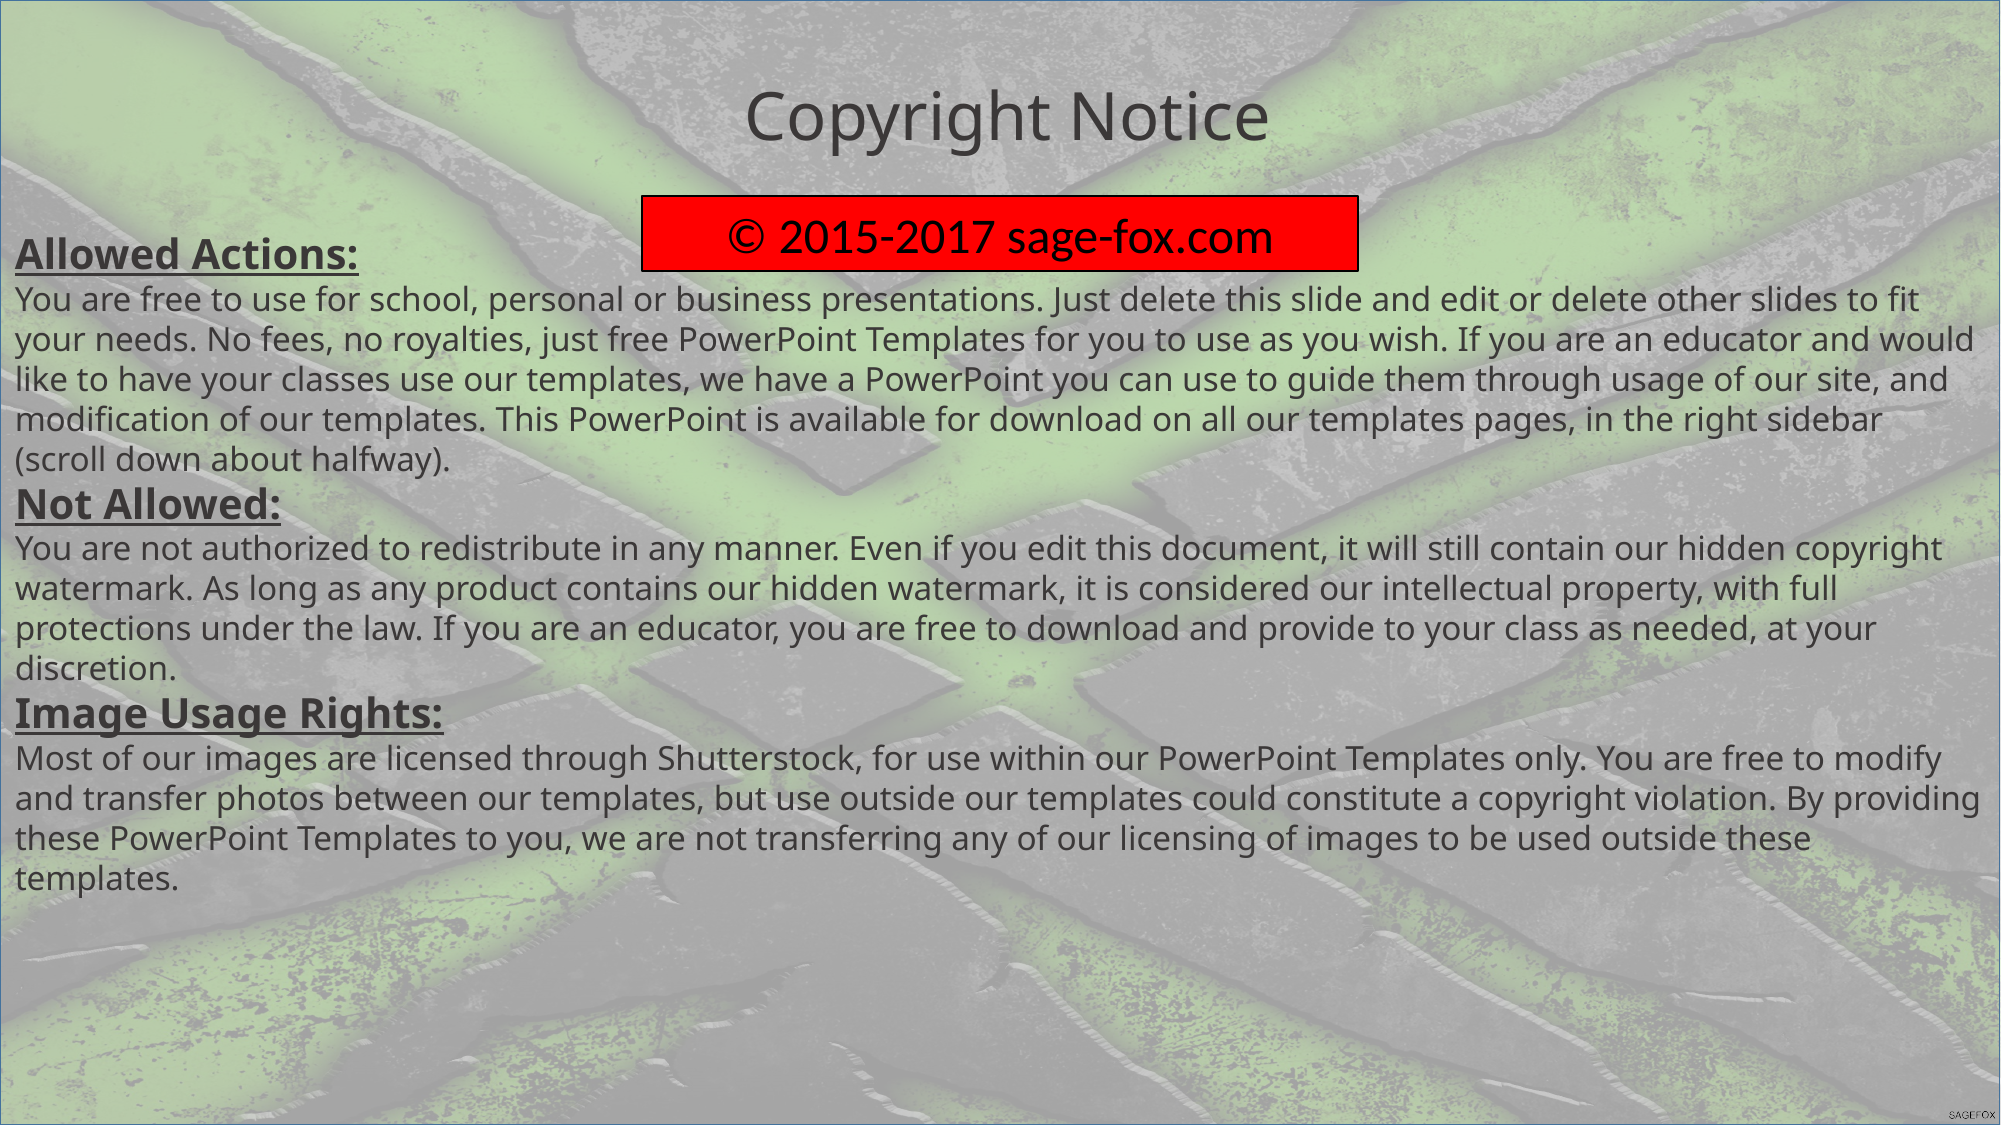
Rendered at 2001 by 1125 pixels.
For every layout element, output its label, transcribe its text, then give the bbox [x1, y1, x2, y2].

title Copyright Notice [493, 60, 1524, 178]
text_box © 2015-2017 sage-fox.com [641, 196, 1358, 272]
text_box Allowed Actions: You are free to use for school, personal or business presentations. Just delete this slide and edit or delete other slides to fit your needs. No fees, no royalties, just free PowerPoint Templates for you to use as you wish. If you are an educator and would like to have your classes use our templates, we have a PowerPoint you can use to guide them through usage of our site, and modification of our templates. This PowerPoint is available for download on all our templates pages, in the right sidebar (scroll down about halfway). Not Allowed: You are not authorized to redistribute in any manner. Even if you edit this document, it will still contain our hidden copyright watermark. As long as any product contains our hidden watermark, it is considered our intellectual property, with full protections under the law. If you are an educator, you are free to download and provide to your class as needed, at your discretion. Image Usage Rights: Most of our images are licensed through Shutterstock, for use within our PowerPoint Templates only. You are free to modify and transfer photos between our templates, but use outside our templates could constitute a copyright violation. By providing these PowerPoint Templates to you, we are not transferring any of our licensing of images to be used outside these templates. [0, 0, 2000, 1125]
